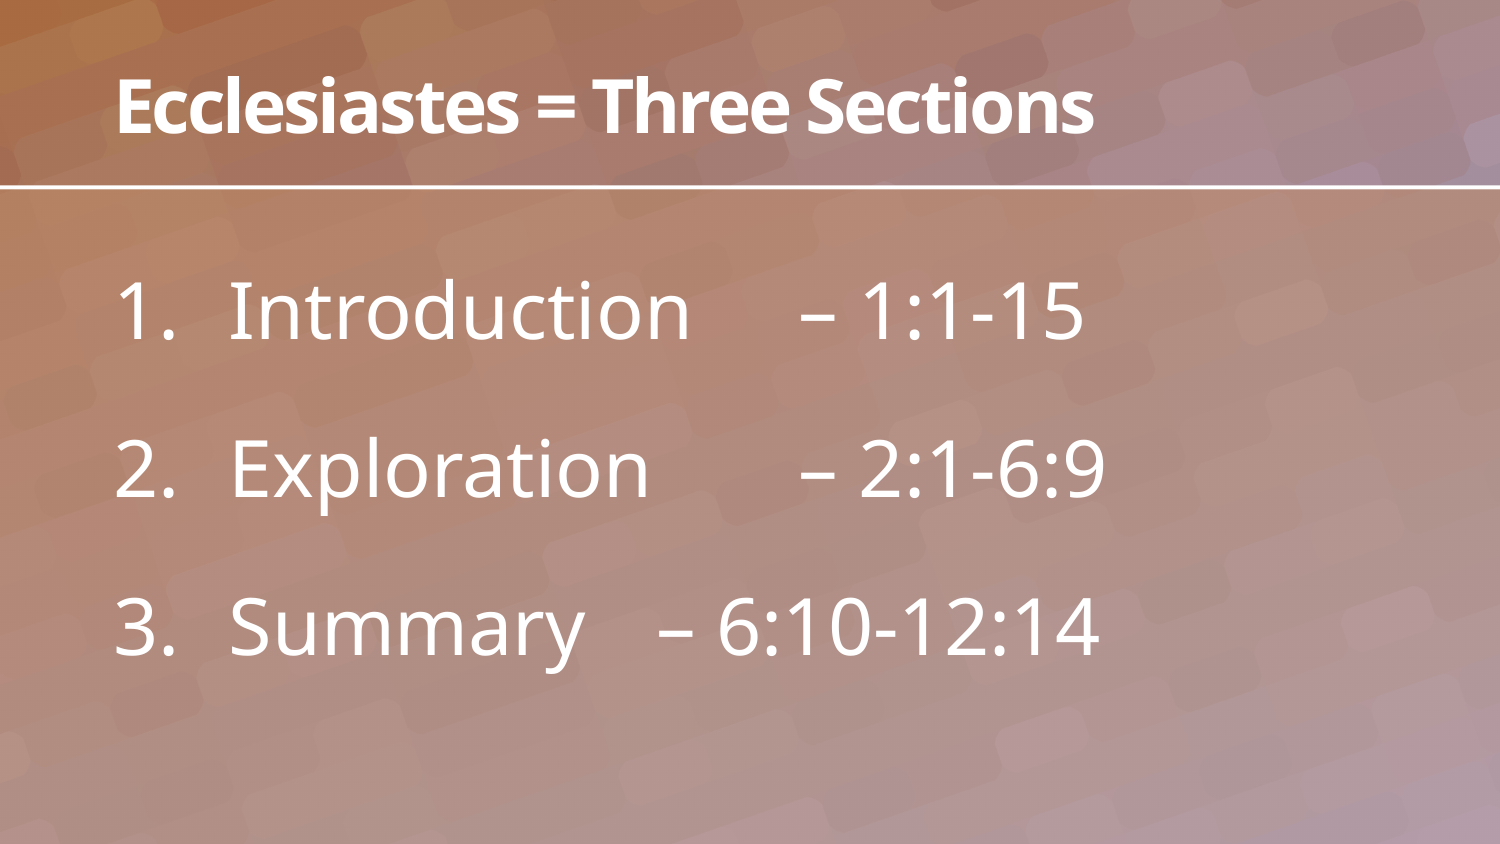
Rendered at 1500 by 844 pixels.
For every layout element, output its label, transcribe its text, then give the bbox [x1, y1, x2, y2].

picture [0, 0, 1500, 844]
title Ecclesiastes = Three Sections [98, 33, 1397, 175]
list Introduction – 1:1-15 Exploration – 2:1-6:9 Summary – 6:10-12:14 [98, 205, 1397, 803]
